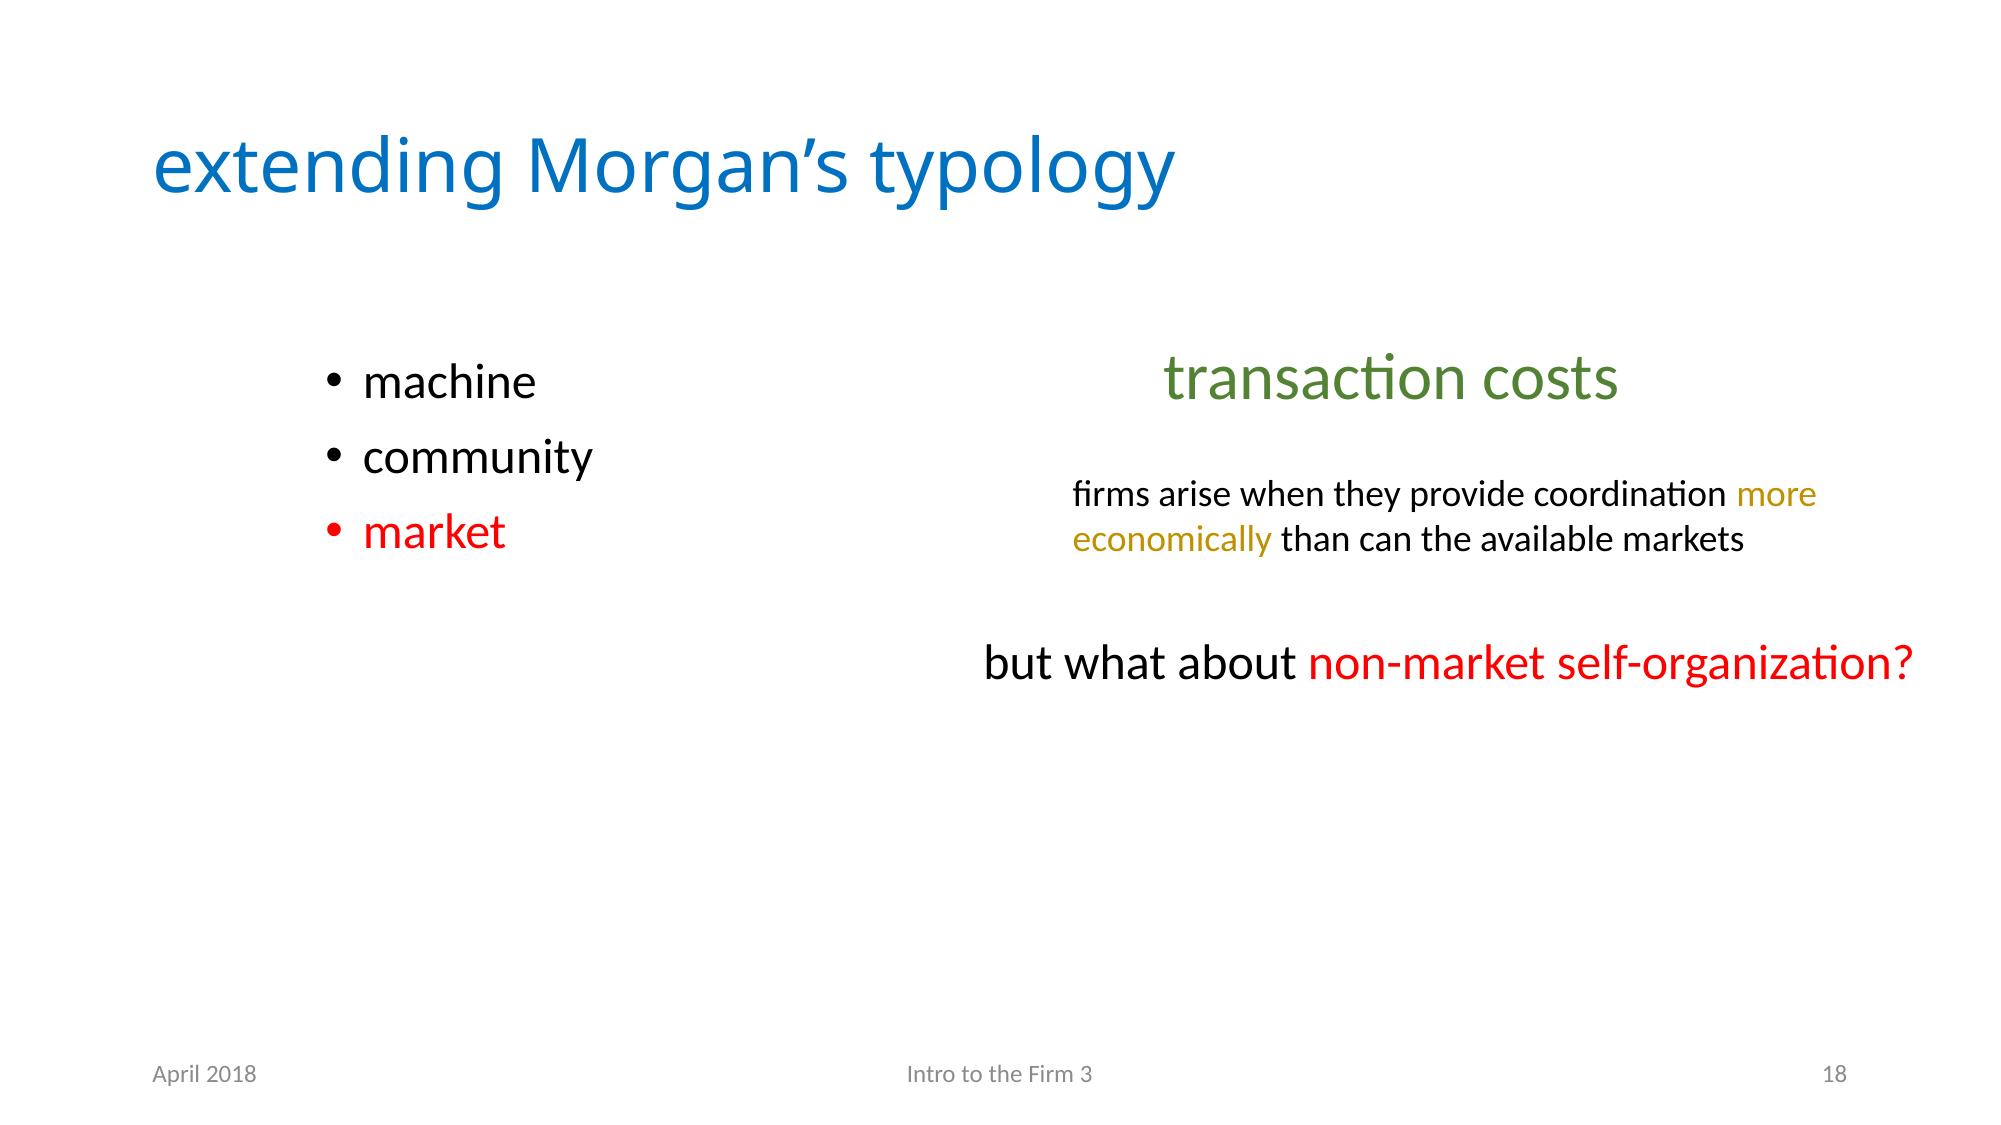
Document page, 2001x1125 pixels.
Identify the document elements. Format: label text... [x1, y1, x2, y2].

title extending Morgan’s typology [137, 59, 1863, 278]
slide_number 18 [1412, 1042, 1863, 1103]
text_box but what about non-market self-organization? [968, 622, 1931, 697]
text_box transaction costs [1148, 325, 1635, 420]
list machine community market [310, 348, 690, 611]
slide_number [137, 1042, 588, 1103]
text_box firms arise when they provide coordination more economically than can the available markets [1058, 461, 1842, 567]
footer Intro to the Firm 3 [662, 1042, 1338, 1103]
